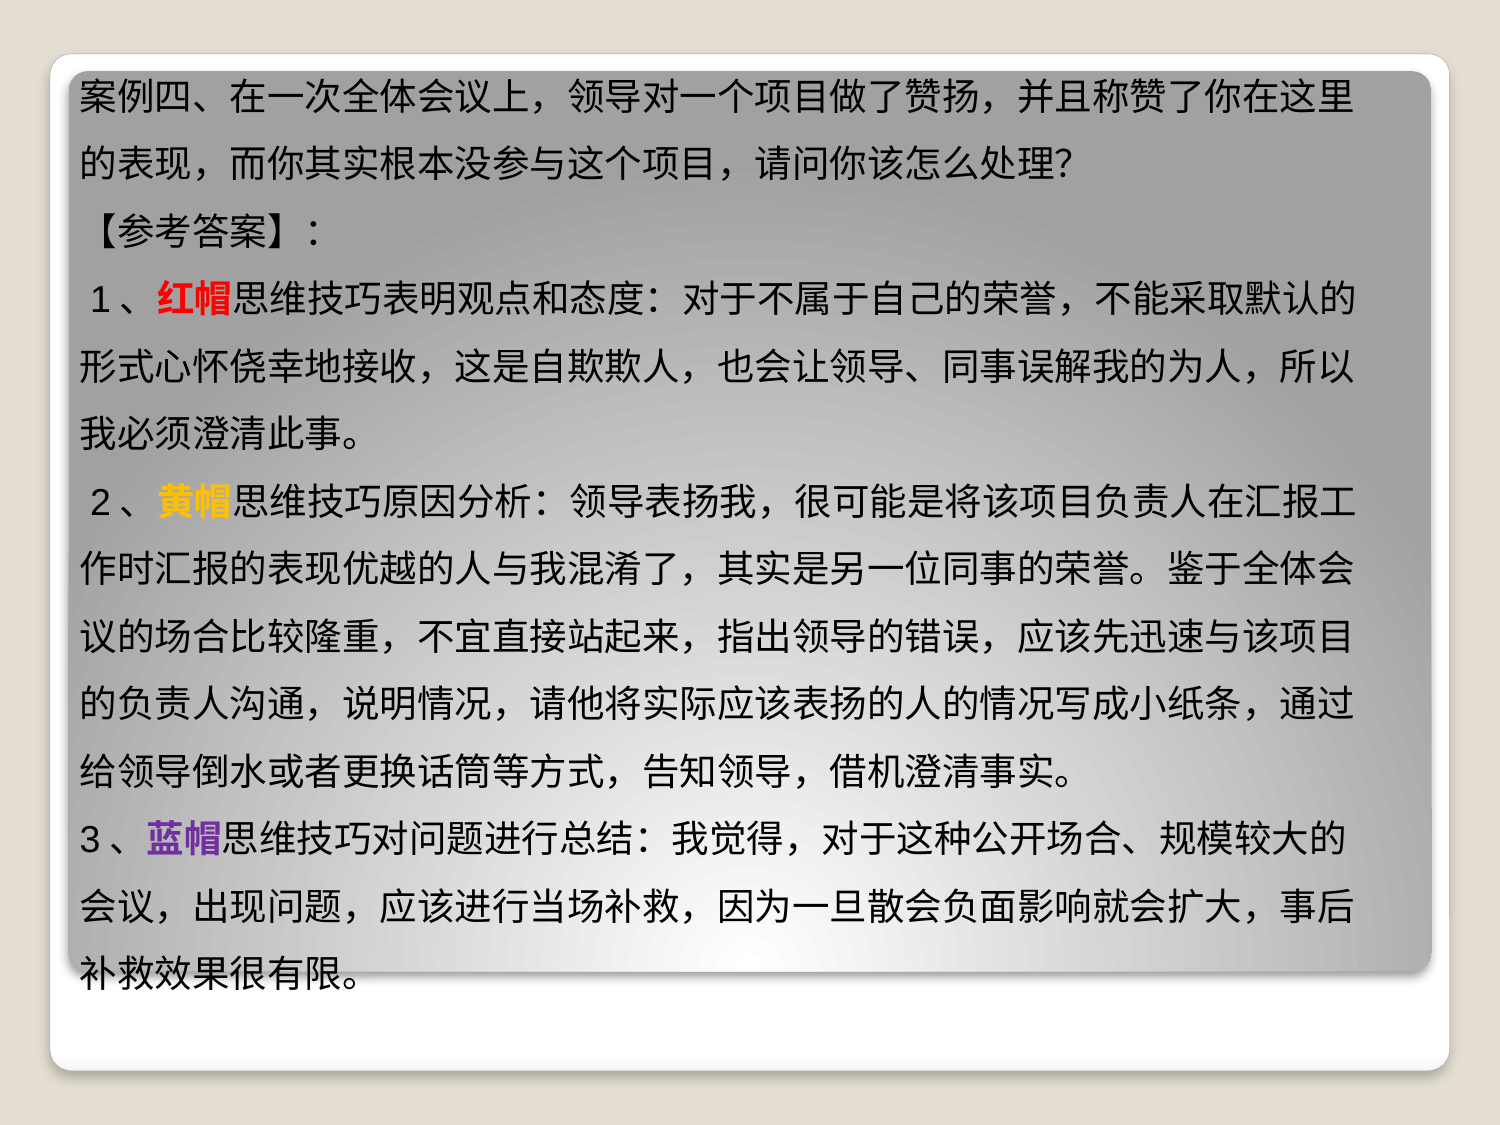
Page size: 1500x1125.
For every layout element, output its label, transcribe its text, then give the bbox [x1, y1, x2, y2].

text_box 案例四、在一次全体会议上，领导对一个项目做了赞扬，并且称赞了你在这里的表现，而你其实根本没参与这个项目，请问你该怎么处理？ 【参考答案】： 1、红帽思维技巧表明观点和态度：对于不属于自己的荣誉，不能采取默认的形式心怀侥幸地接收，这是自欺欺人，也会让领导、同事误解我的为人，所以我必须澄清此事。 2、黄帽思维技巧原因分析：领导表扬我，很可能是将该项目负责人在汇报工作时汇报的表现优越的人与我混淆了，其实是另一位同事的荣誉。鉴于全体会议的场合比较隆重，不宜直接站起来，指出领导的错误，应该先迅速与该项目的负责人沟通，说明情况，请他将实际应该表扬的人的情况写成小纸条，通过给领导倒水或者更换话筒等方式，告知领导，借机澄清事实。 3、蓝帽思维技巧对问题进行总结：我觉得，对于这种公开场合、规模较大的会议，出现问题，应该进行当场补救，因为一旦散会负面影响就会扩大，事后补救效果很有限。 [64, 42, 1389, 1003]
